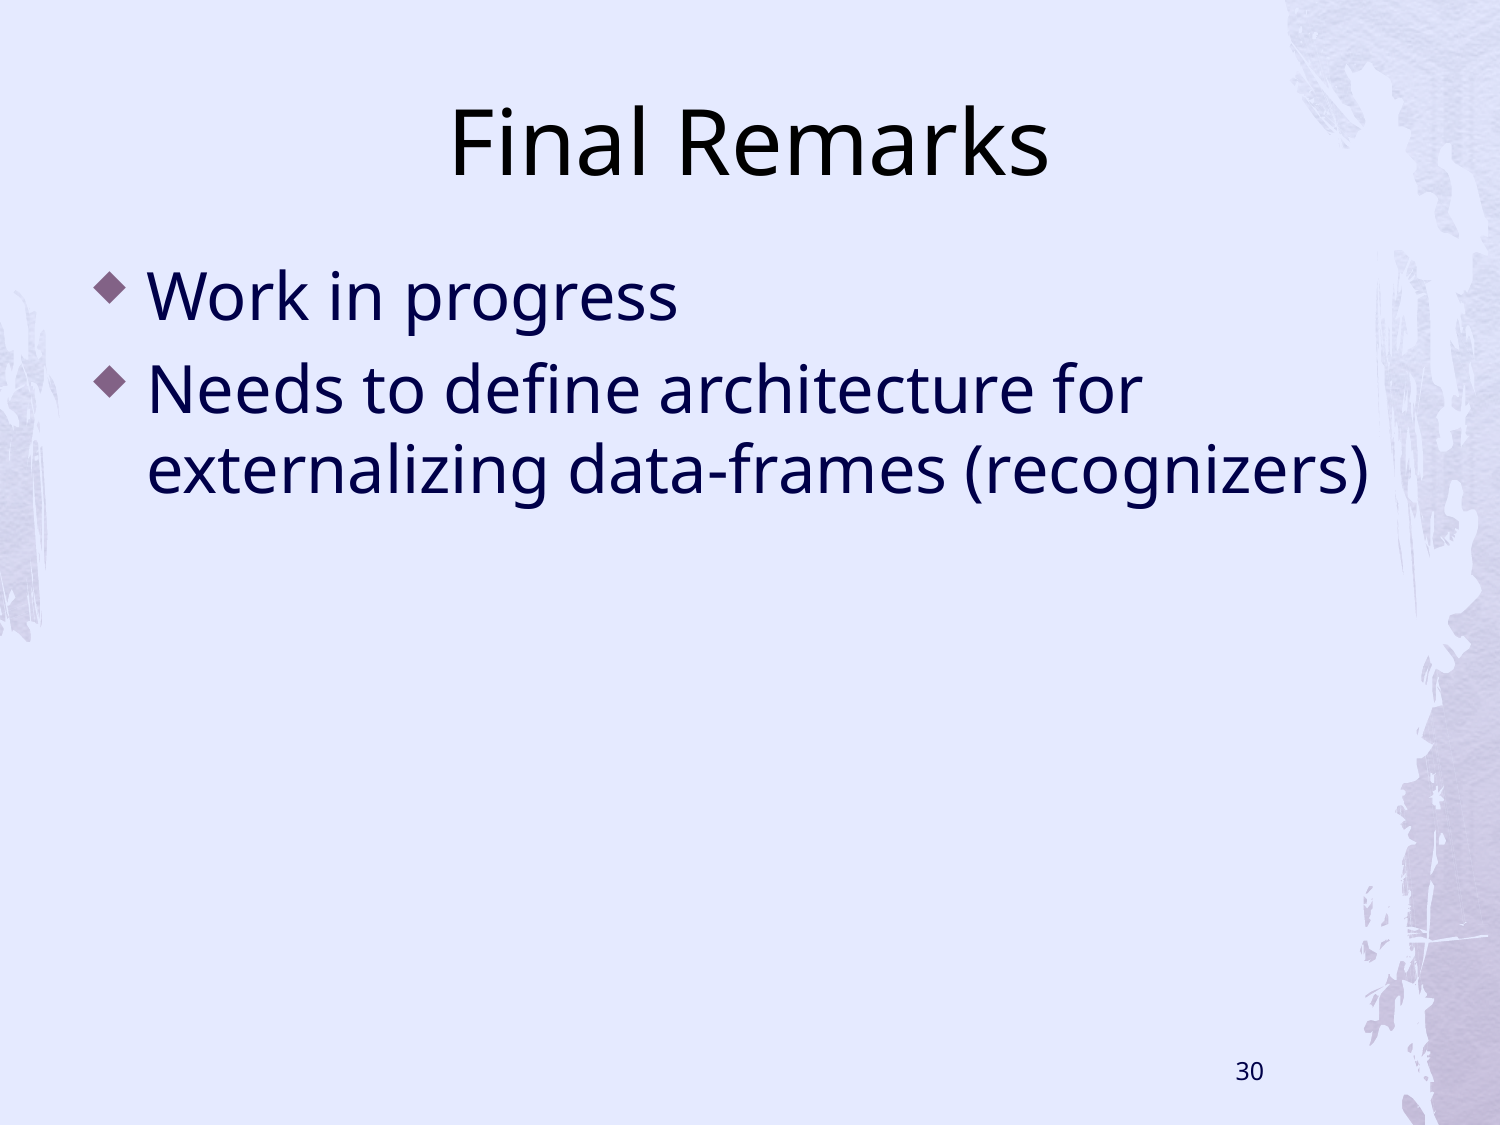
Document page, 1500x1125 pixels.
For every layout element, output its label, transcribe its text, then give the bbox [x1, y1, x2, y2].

title Final Remarks [75, 45, 1425, 233]
slide_number 30 [1074, 1042, 1425, 1103]
list Work in progress Needs to define architecture for externalizing data-frames (recognizers) [75, 246, 1425, 989]
